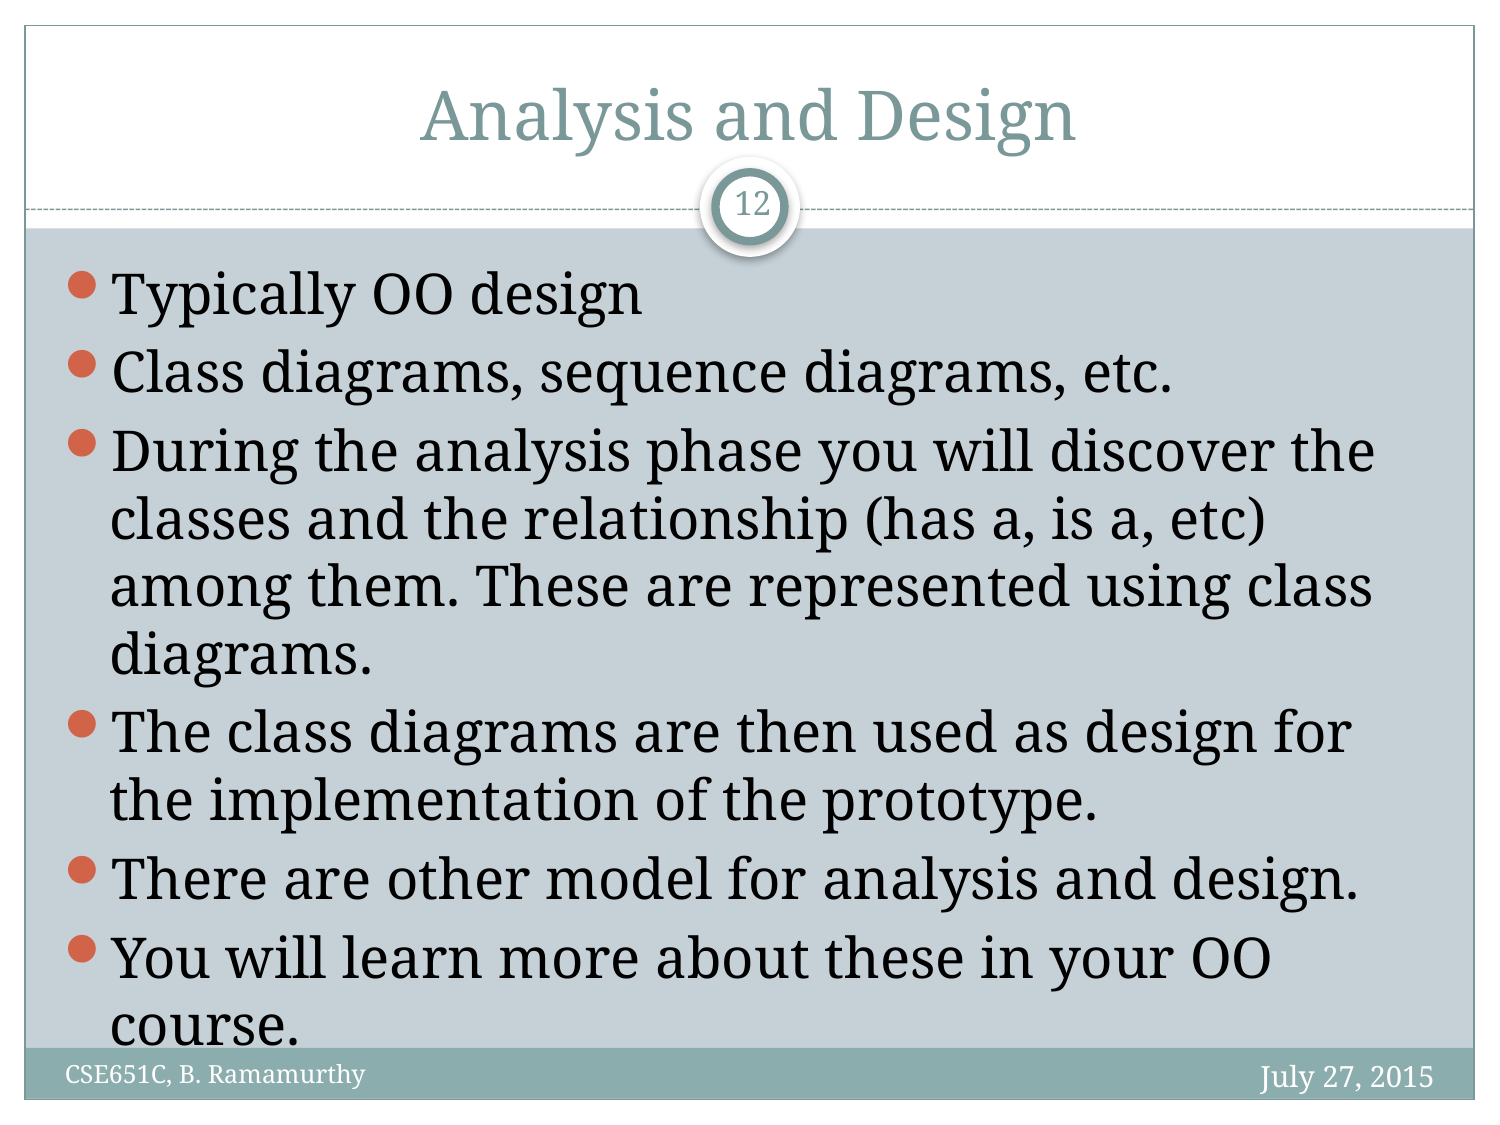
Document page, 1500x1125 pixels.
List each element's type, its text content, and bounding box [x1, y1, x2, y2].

footer CSE651C, B. Ramamurthy [50, 1051, 638, 1112]
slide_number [950, 1050, 1450, 1111]
title Analysis and Design [49, 37, 1450, 162]
list Typically OO design Class diagrams, sequence diagrams, etc. During the analysis phase you will discover the classes and the relationship (has a, is a, etc) among them. These are represented using class diagrams. The class diagrams are then used as design for the implementation of the prototype. There are other model for analysis and design. You will learn more about these in your OO course. [49, 250, 1445, 1001]
slide_number 12 [715, 168, 791, 241]
